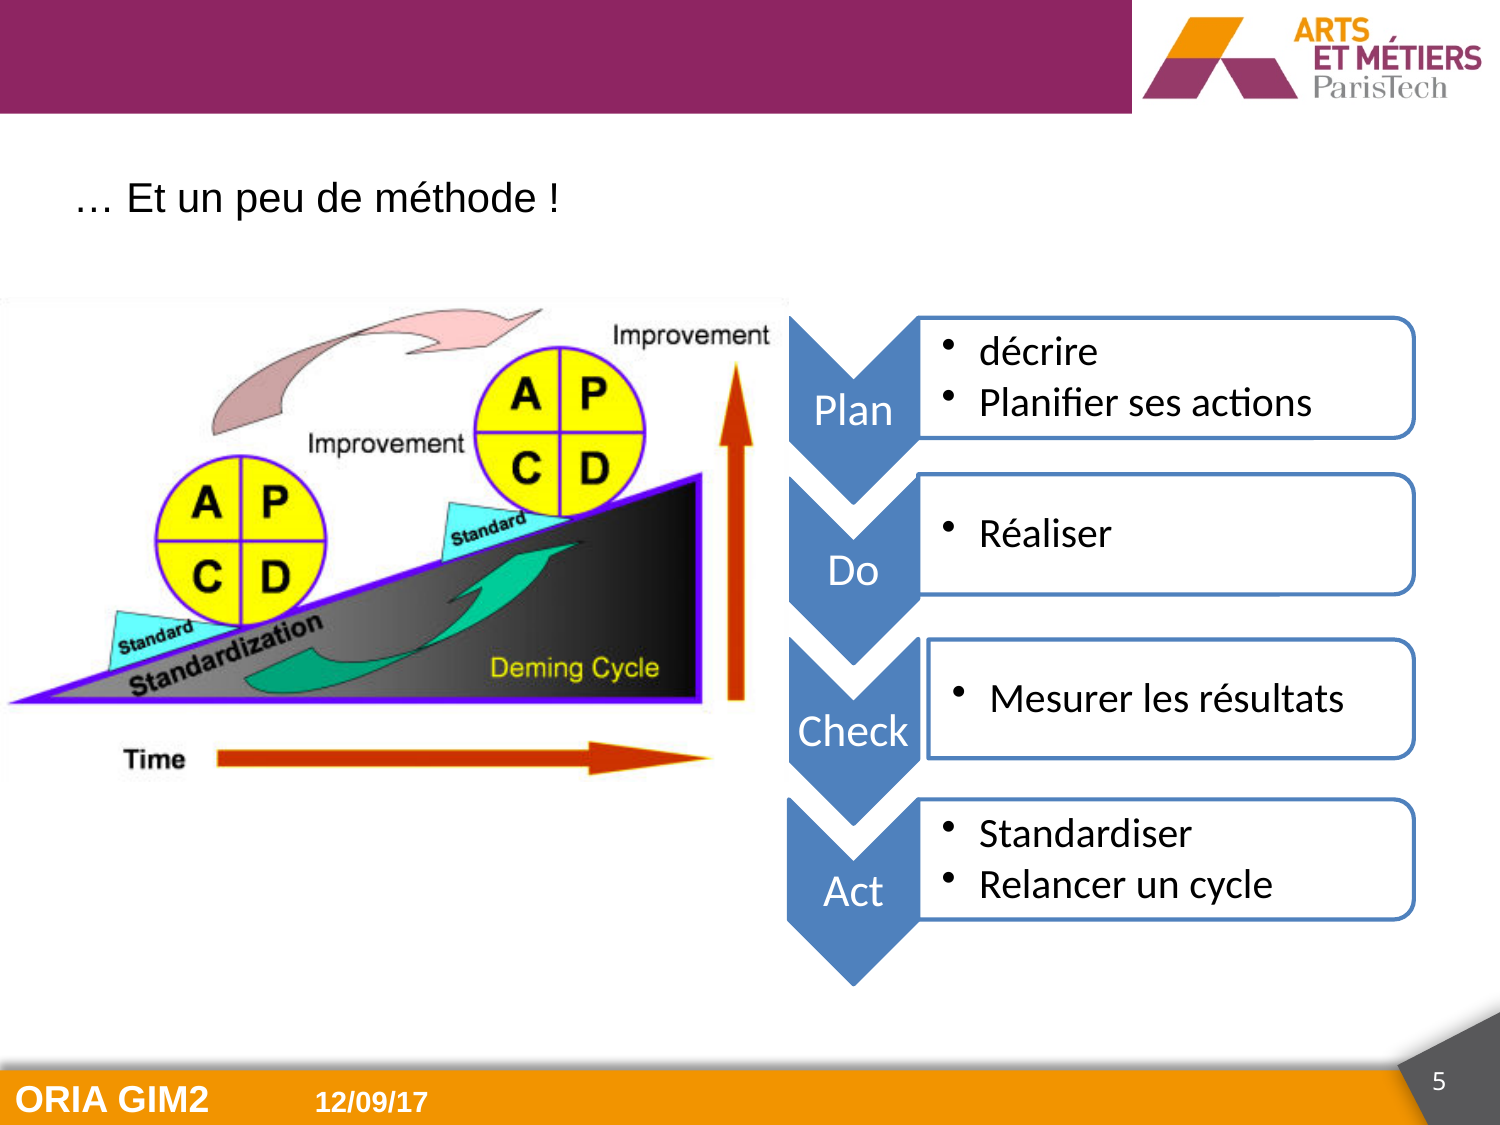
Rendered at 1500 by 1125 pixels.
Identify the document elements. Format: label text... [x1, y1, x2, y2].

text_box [788, 317, 1415, 985]
picture [1132, 0, 1500, 115]
text_box … Et un peu de méthode ! [58, 163, 1395, 229]
picture [0, 297, 790, 782]
